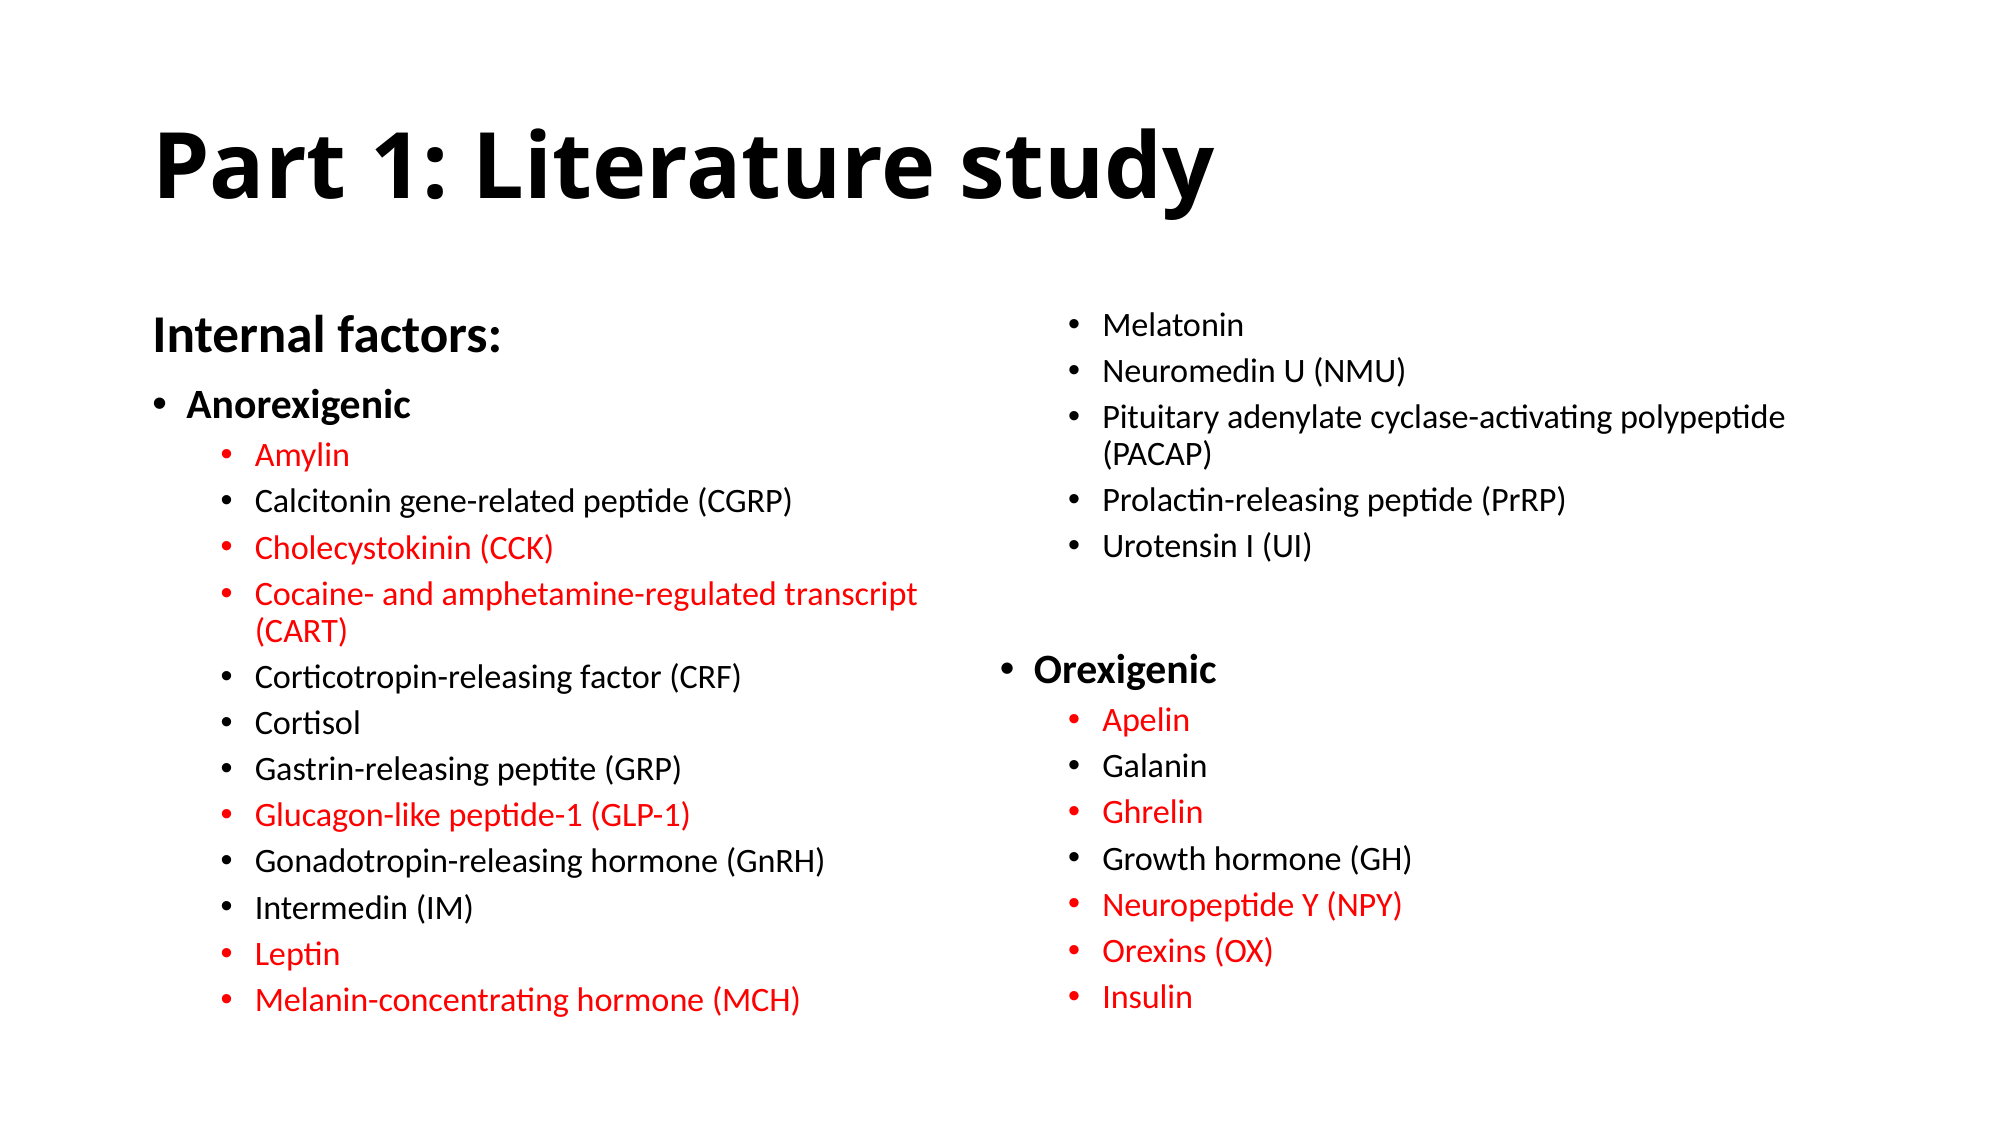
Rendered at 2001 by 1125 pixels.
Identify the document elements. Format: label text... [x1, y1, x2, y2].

list Internal factors: Anorexigenic Amylin Calcitonin gene-related peptide (CGRP) Cholecystokinin (CCK) Cocaine- and amphetamine-regulated transcript (CART) Corticotropin-releasing factor (CRF) Cortisol Gastrin-releasing peptite (GRP) Glucagon-like peptide-1 (GLP-1) Gonadotropin-releasing hormone (GnRH) Intermedin (IM) Leptin Melanin-concentrating hormone (MCH) Melatonin Neuromedin U (NMU) Pituitary adenylate cyclase-activating polypeptide (PACAP) Prolactin-releasing peptide (PrRP) Urotensin I (UI) Orexigenic Apelin Galanin Ghrelin Growth hormone (GH) Neuropeptide Y (NPY) Orexins (OX) Insulin [137, 299, 1863, 1031]
title Part 1: Literature study [137, 59, 1863, 278]
